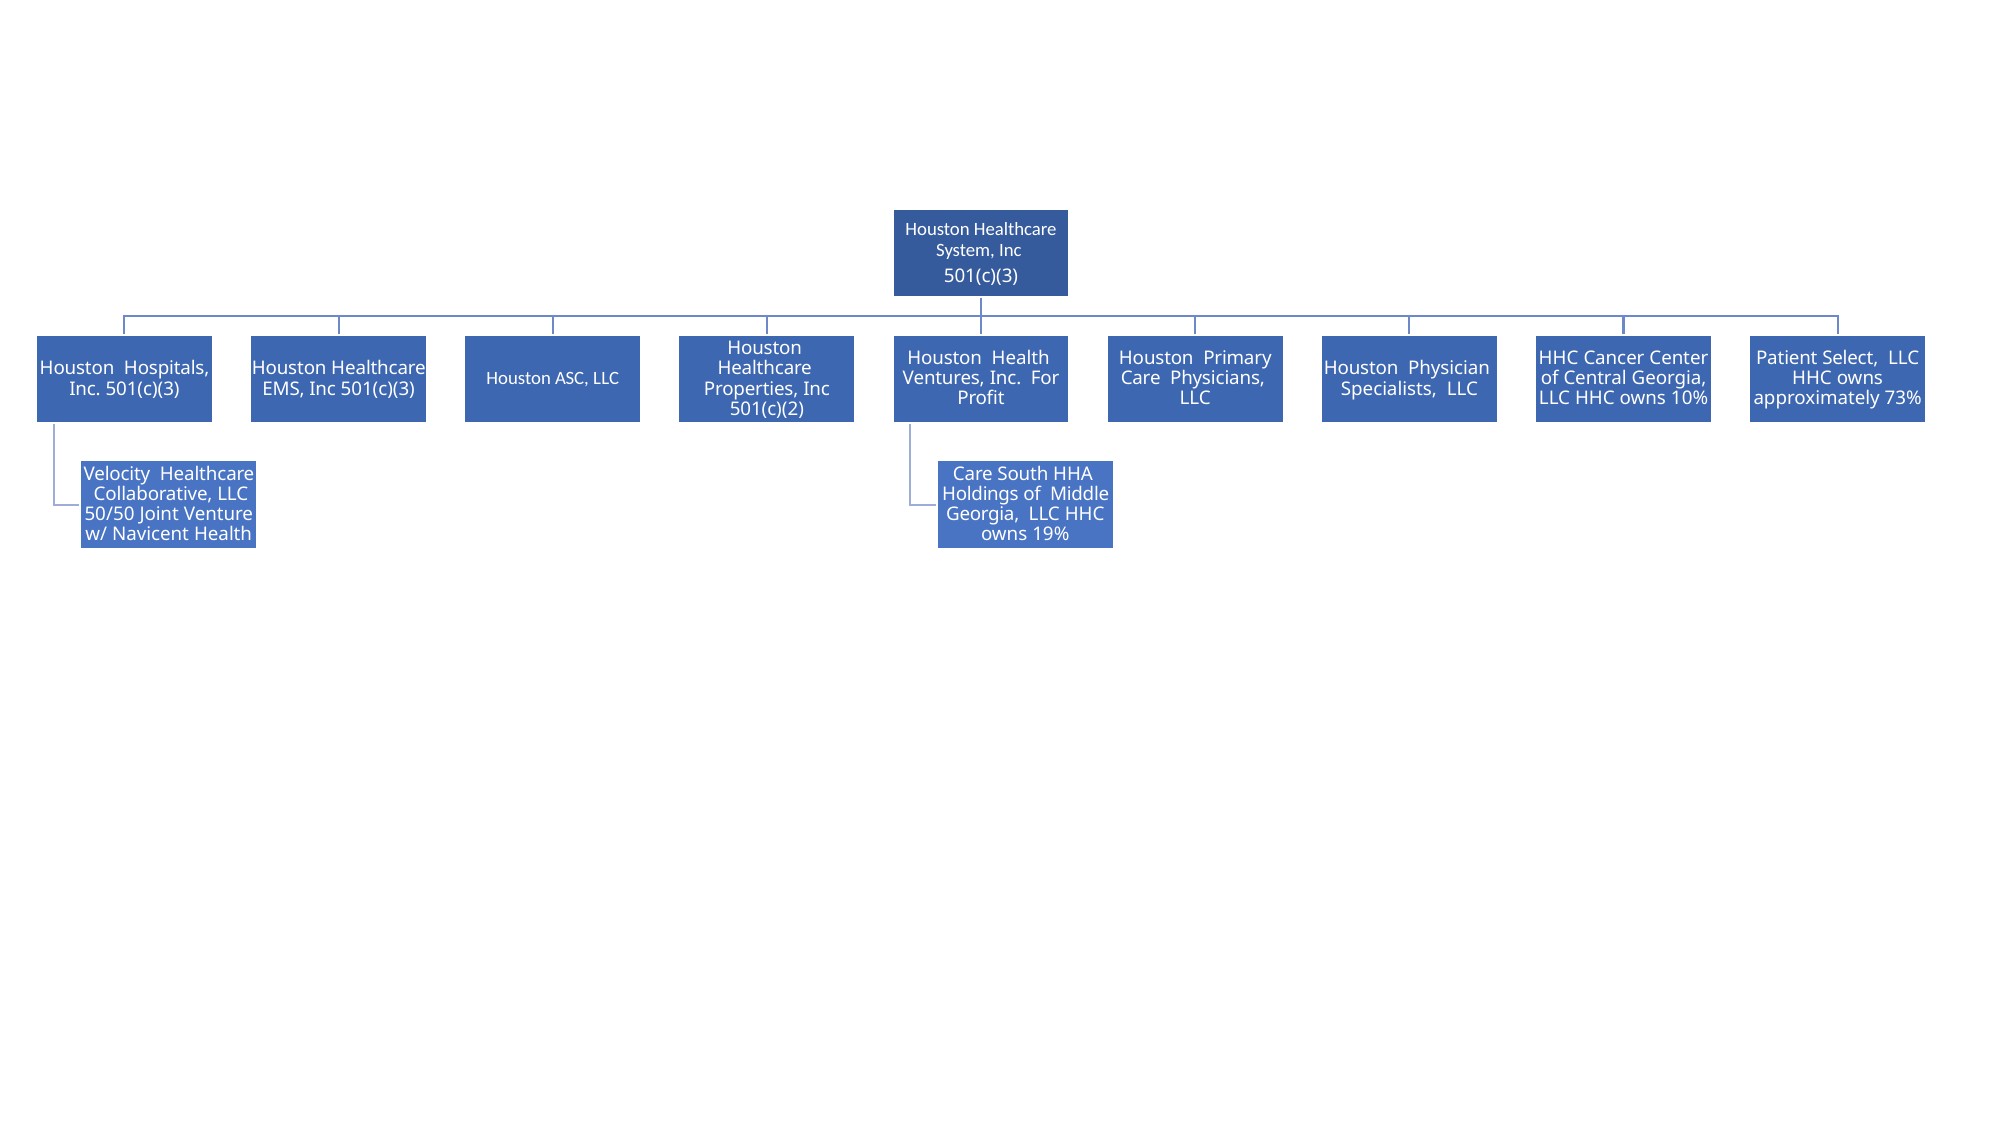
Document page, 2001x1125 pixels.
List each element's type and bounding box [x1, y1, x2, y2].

text_box [34, 72, 1928, 686]
